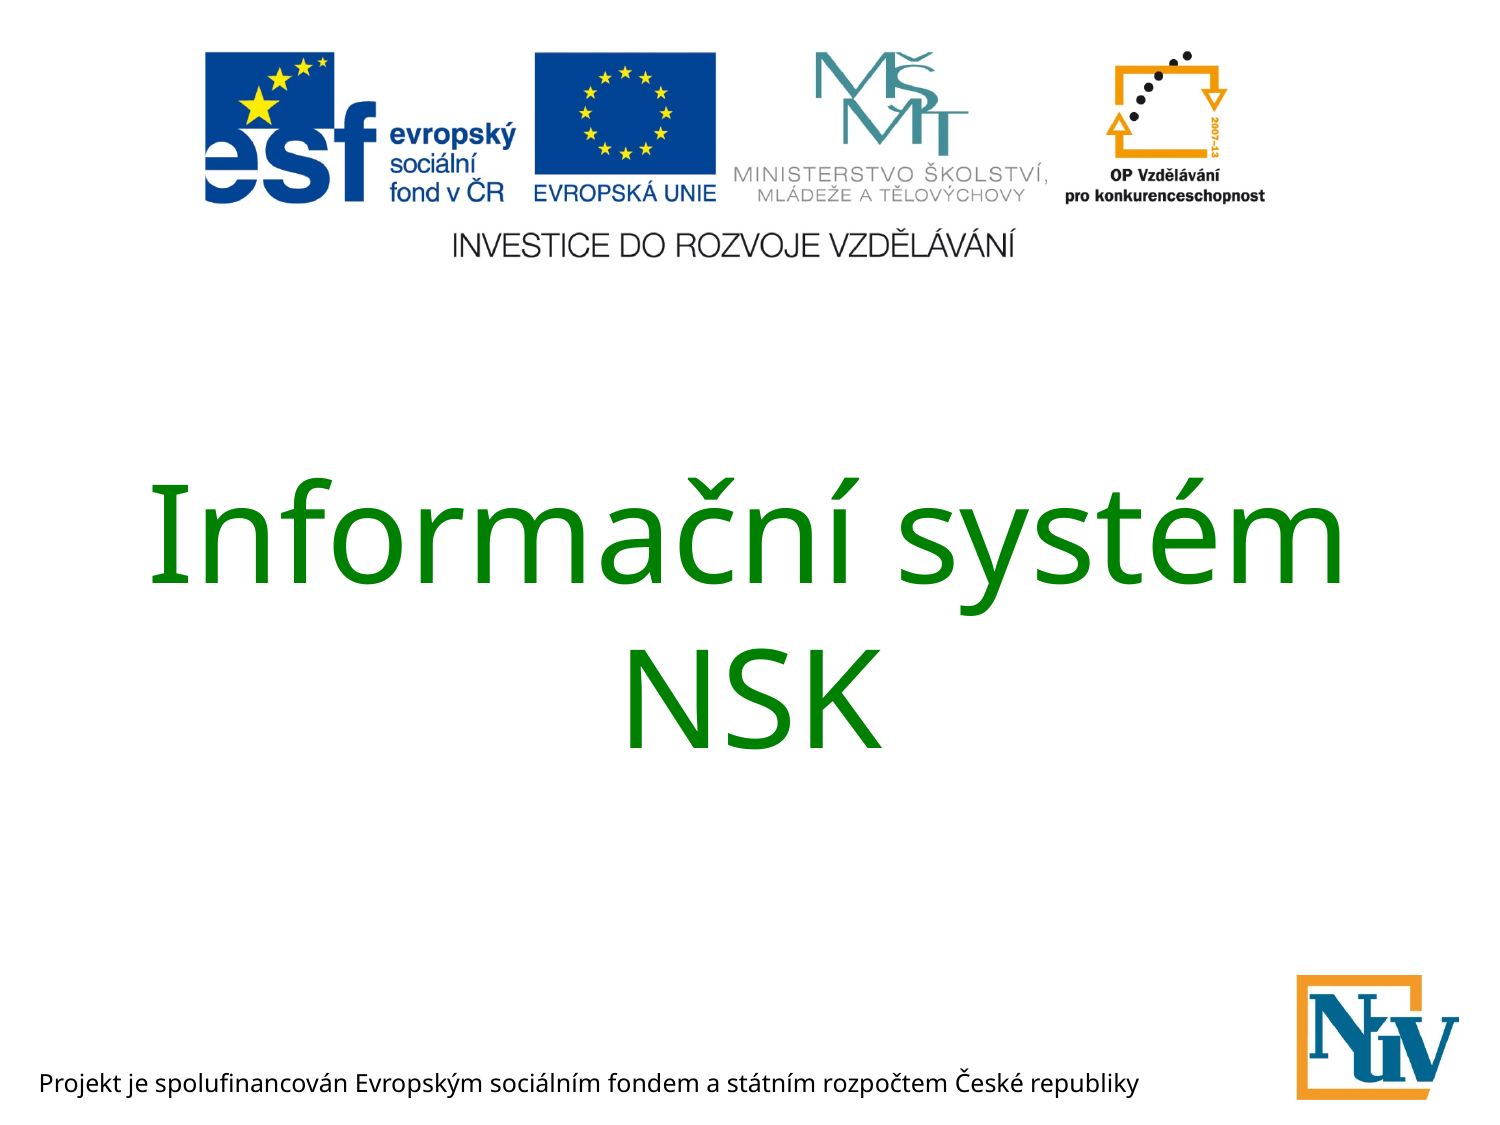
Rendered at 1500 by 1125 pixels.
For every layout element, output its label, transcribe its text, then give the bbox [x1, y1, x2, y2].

picture [1296, 975, 1459, 1101]
text_box Informační systém NSK [50, 444, 1450, 778]
picture [170, 30, 1299, 278]
text_box Projekt je spolufinancován Evropským sociálním fondem a státním rozpočtem České republiky [35, 1066, 1291, 1100]
